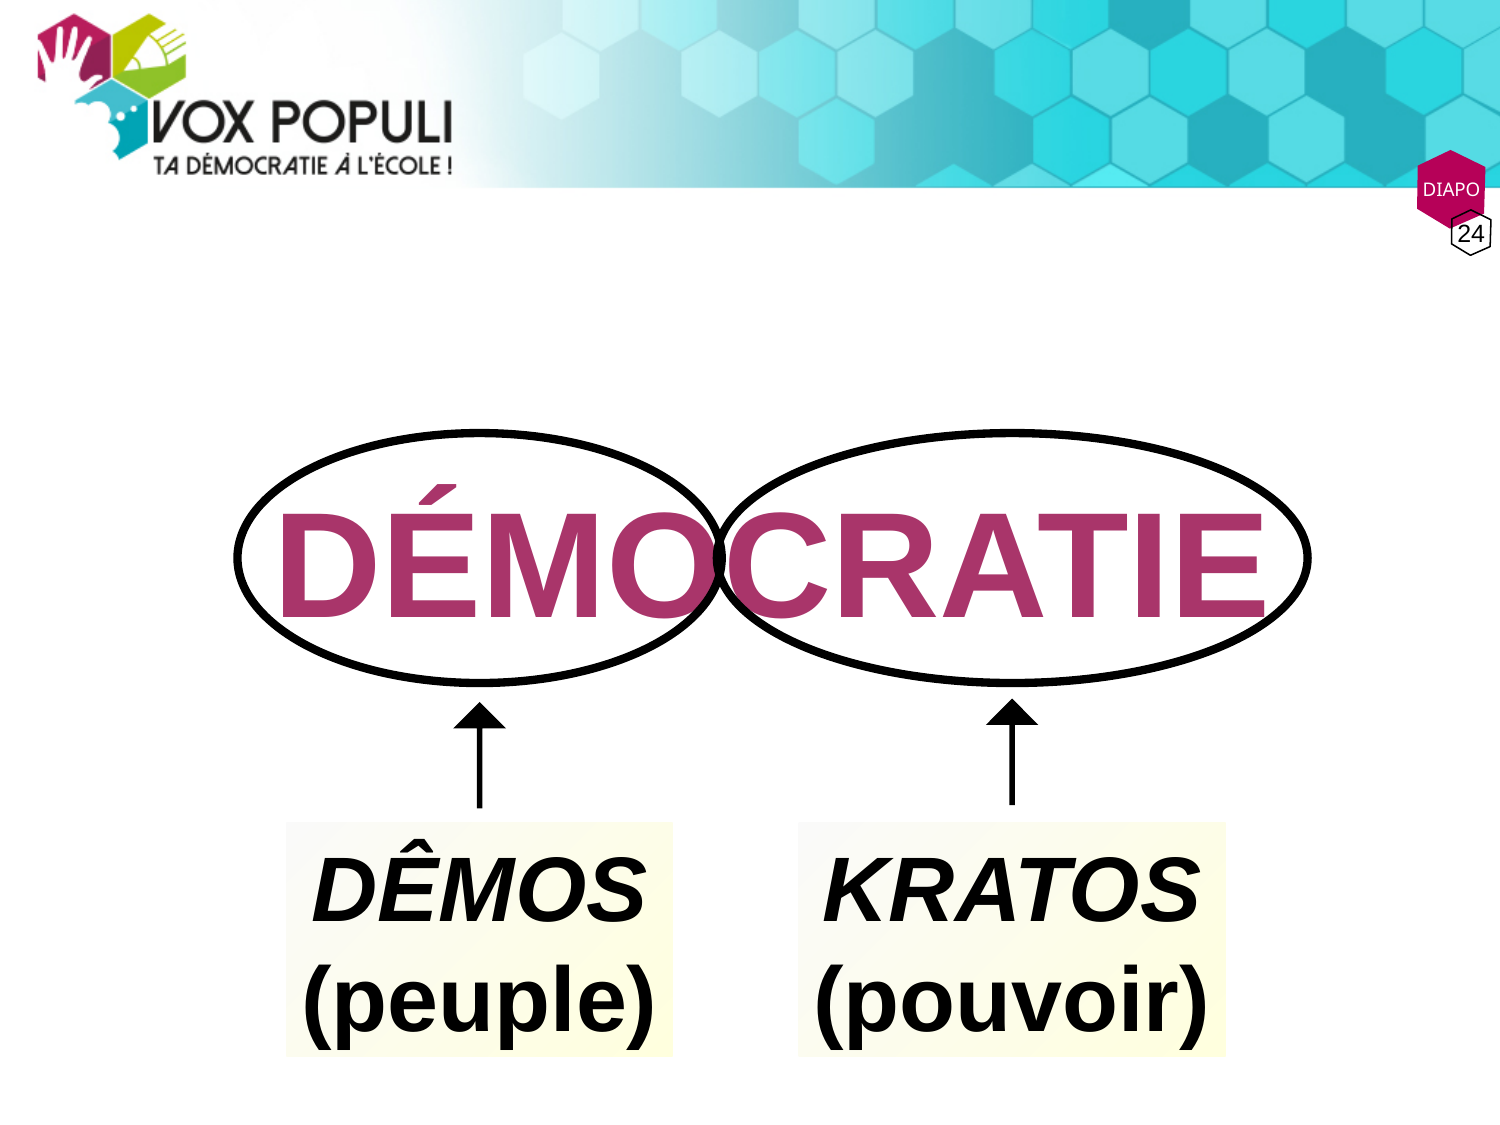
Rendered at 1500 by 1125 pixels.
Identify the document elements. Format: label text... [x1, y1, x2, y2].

title DÉMOCRATIE [87, 362, 1457, 754]
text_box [1387, 149, 1500, 256]
text_box [237, 433, 719, 684]
picture [0, 0, 1500, 1125]
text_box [796, 698, 1229, 1060]
text_box [716, 433, 1308, 684]
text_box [284, 701, 675, 1060]
